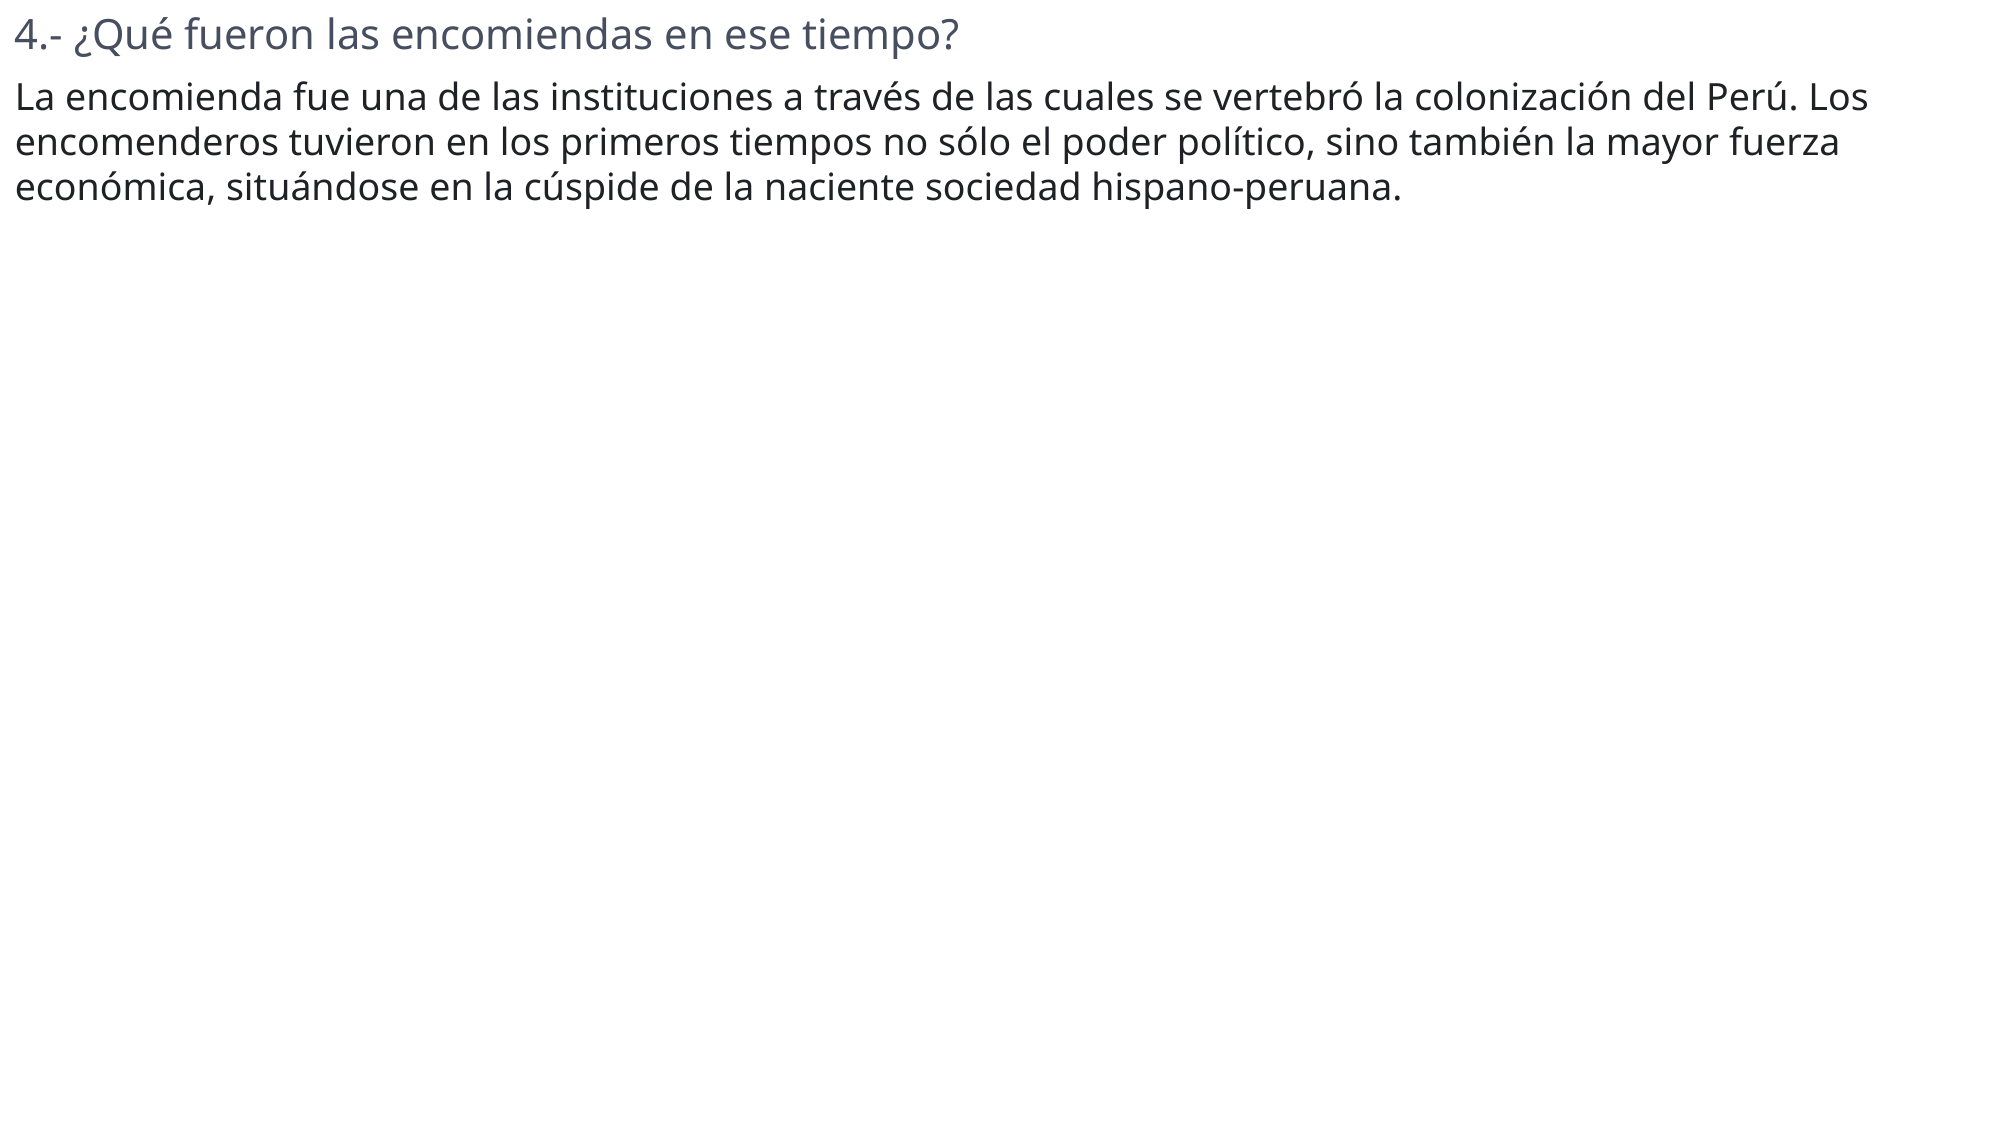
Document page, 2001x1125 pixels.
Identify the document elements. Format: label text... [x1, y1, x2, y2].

text_box 4.- ¿Qué fueron las encomiendas en ese tiempo? [0, 0, 1155, 65]
text_box La encomienda fue una de las instituciones a través de las cuales se vertebró la colonización del Perú. Los encomenderos tuvieron en los primeros tiempos no sólo el poder político, sino también la mayor fuerza económica, situándose en la cúspide de la naciente sociedad hispano-peruana. [0, 65, 1970, 216]
